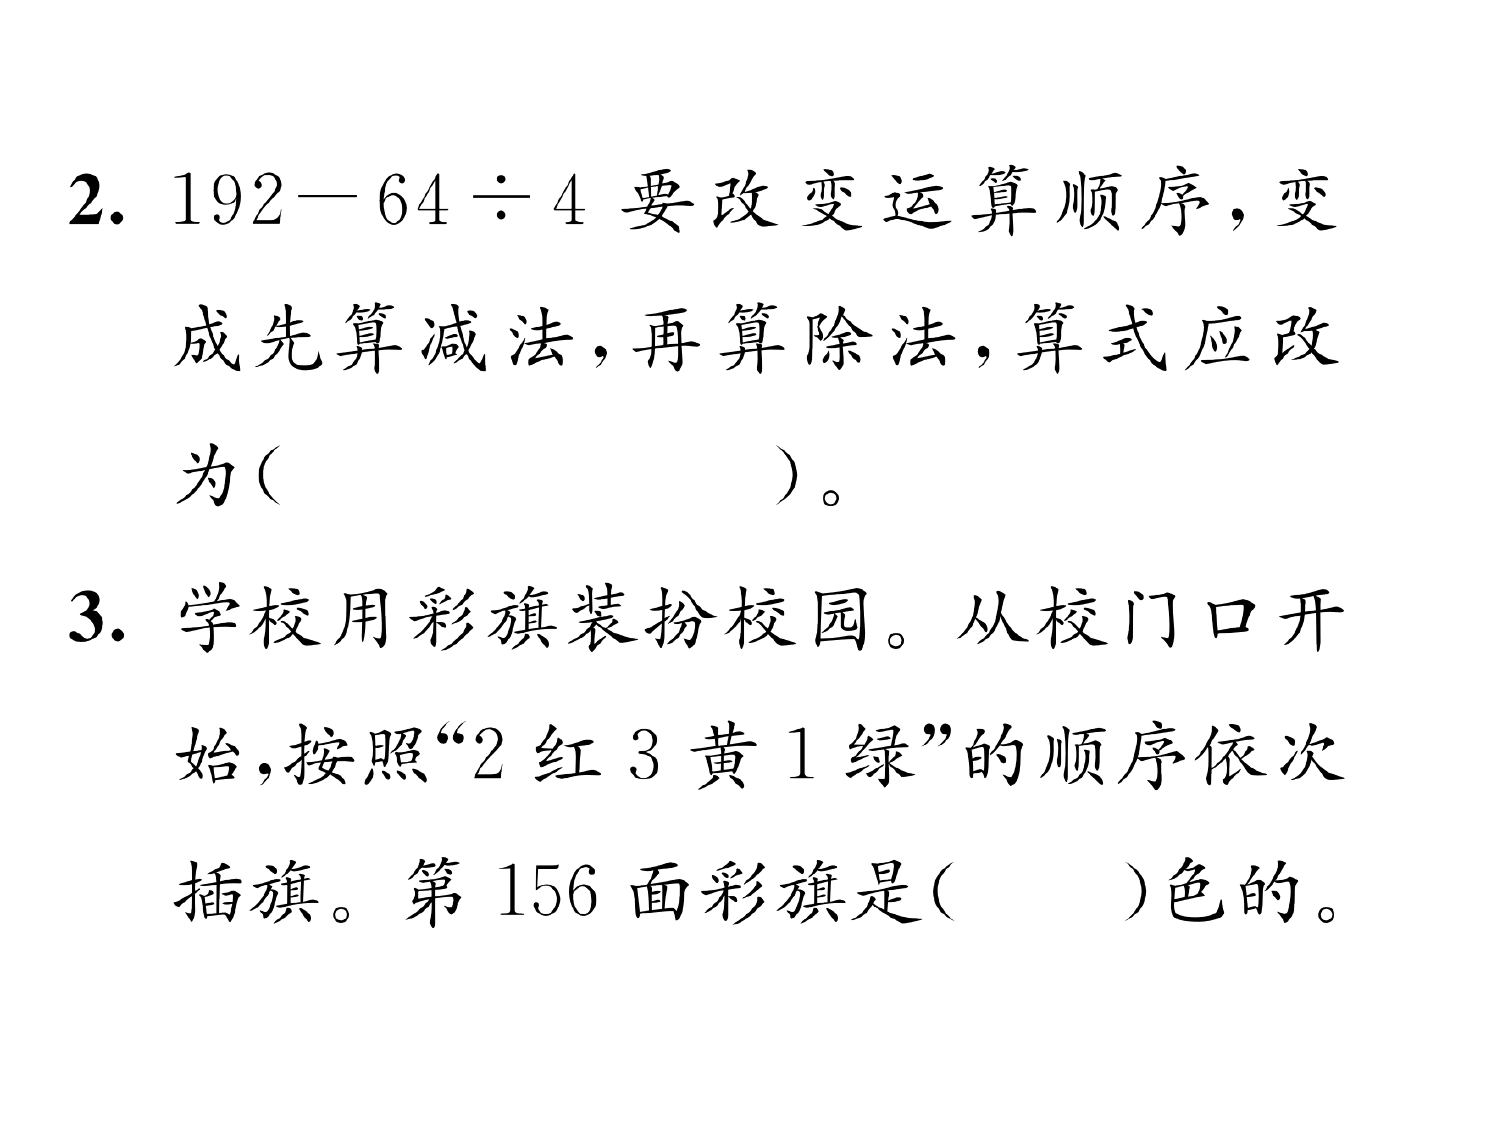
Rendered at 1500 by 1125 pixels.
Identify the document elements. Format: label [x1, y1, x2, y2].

picture [64, 555, 1483, 947]
picture [64, 125, 1483, 550]
